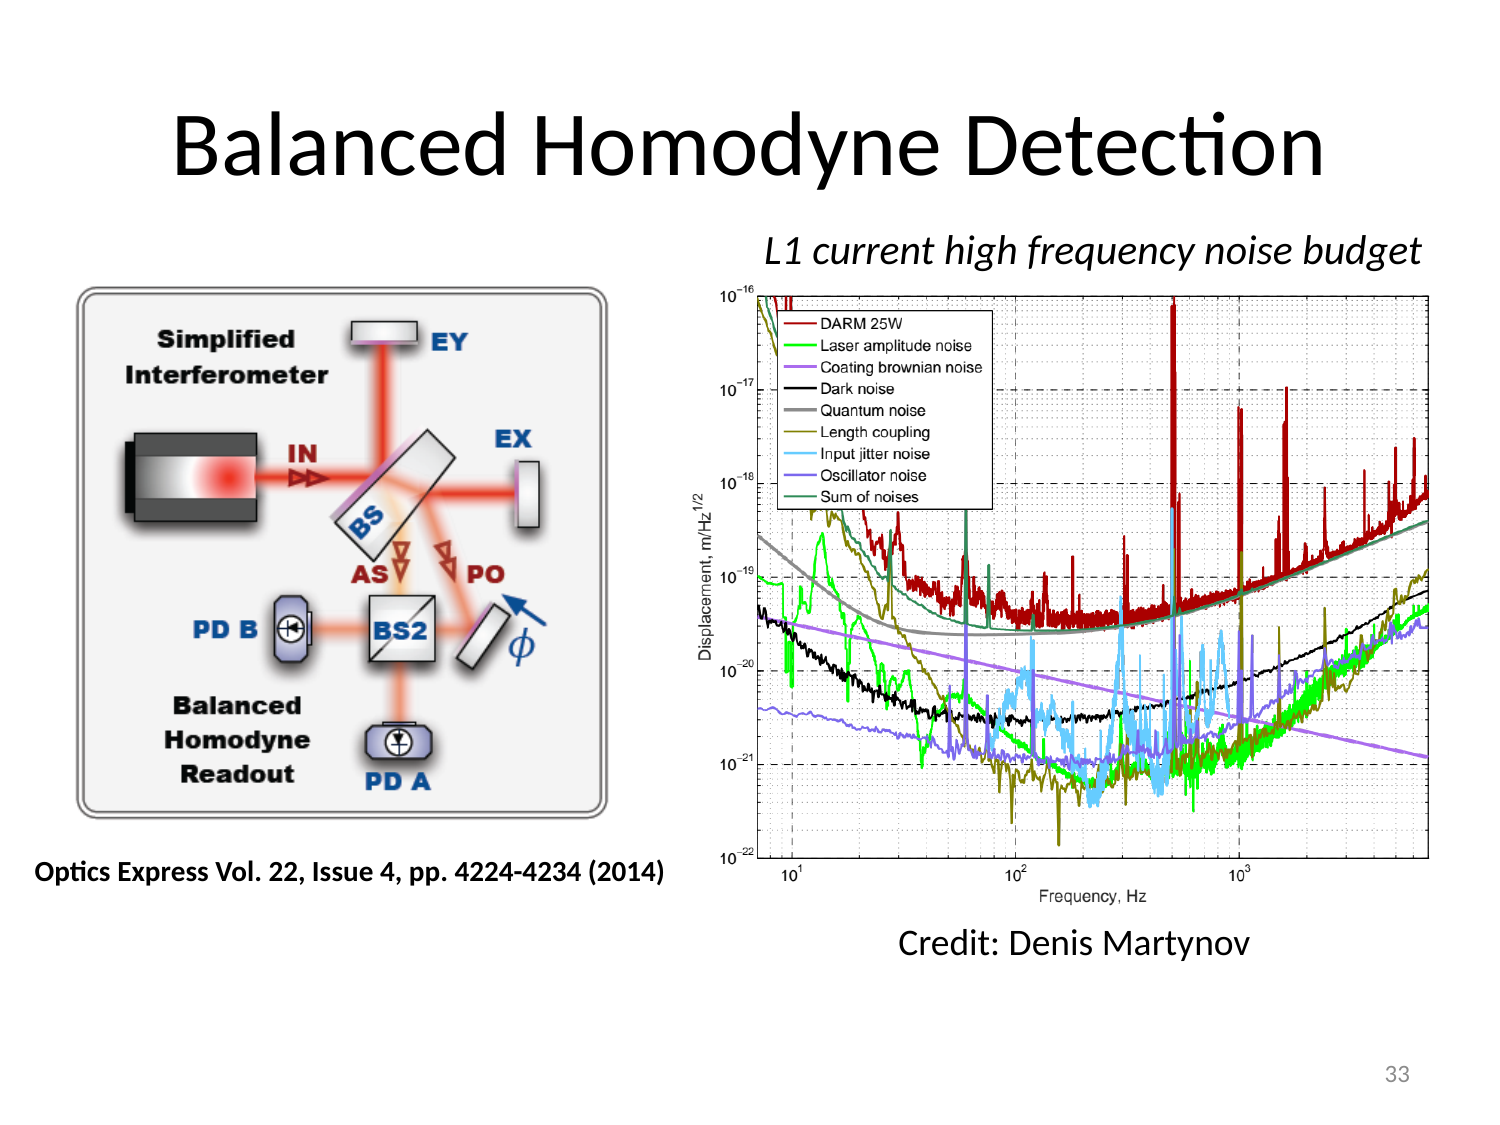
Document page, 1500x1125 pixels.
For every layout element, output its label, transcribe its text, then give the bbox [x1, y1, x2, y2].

title Balanced Homodyne Detection [75, 45, 1425, 233]
picture [685, 262, 1450, 911]
text_box L1 current high frequency noise budget [749, 215, 1453, 266]
slide_number 33 [1074, 1042, 1425, 1103]
text_box Credit: Denis Martynov [883, 919, 1274, 971]
text_box Optics Express Vol. 22, Issue 4, pp. 4224-4234 (2014) [19, 845, 680, 895]
picture [38, 272, 650, 841]
